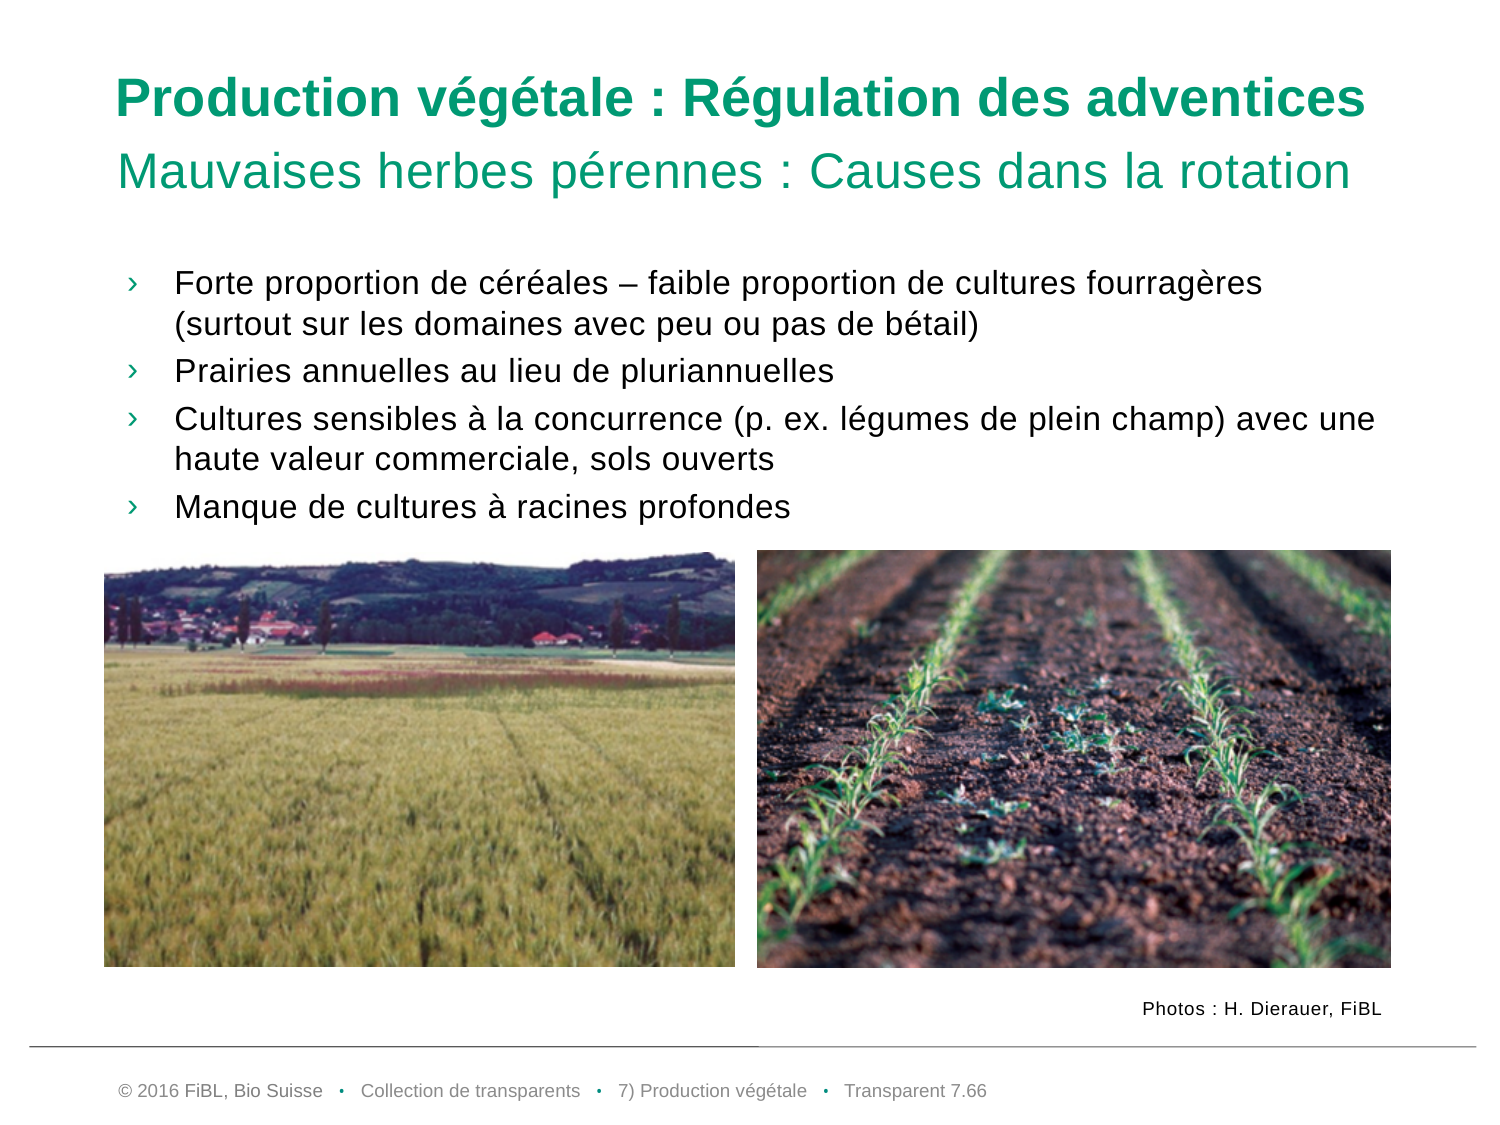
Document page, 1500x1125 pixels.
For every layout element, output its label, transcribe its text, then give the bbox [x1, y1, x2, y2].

title Production végétale : Régulation des adventices [100, 59, 1397, 138]
list Forte proportion de céréales – faible proportion de cultures fourragères (surtout sur les domaines avec peu ou pas de bétail) Prairies annuelles au lieu de pluriannuelles Cultures sensibles à la concurrence (p. ex. légumes de plein champ) avec une haute valeur commerciale, sols ouverts Manque de cultures à racines profondes [100, 254, 1397, 540]
list Mauvaises herbes pérennes : Causes dans la rotation [101, 137, 1397, 211]
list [757, 550, 1391, 968]
list Photos : H. Dierauer, FiBL [103, 989, 1397, 1035]
footer © 2016 FiBL, Bio Suisse • Collection de transparents • 7) Production végétale • Transparent 7.65 [103, 1055, 1140, 1125]
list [104, 552, 735, 967]
